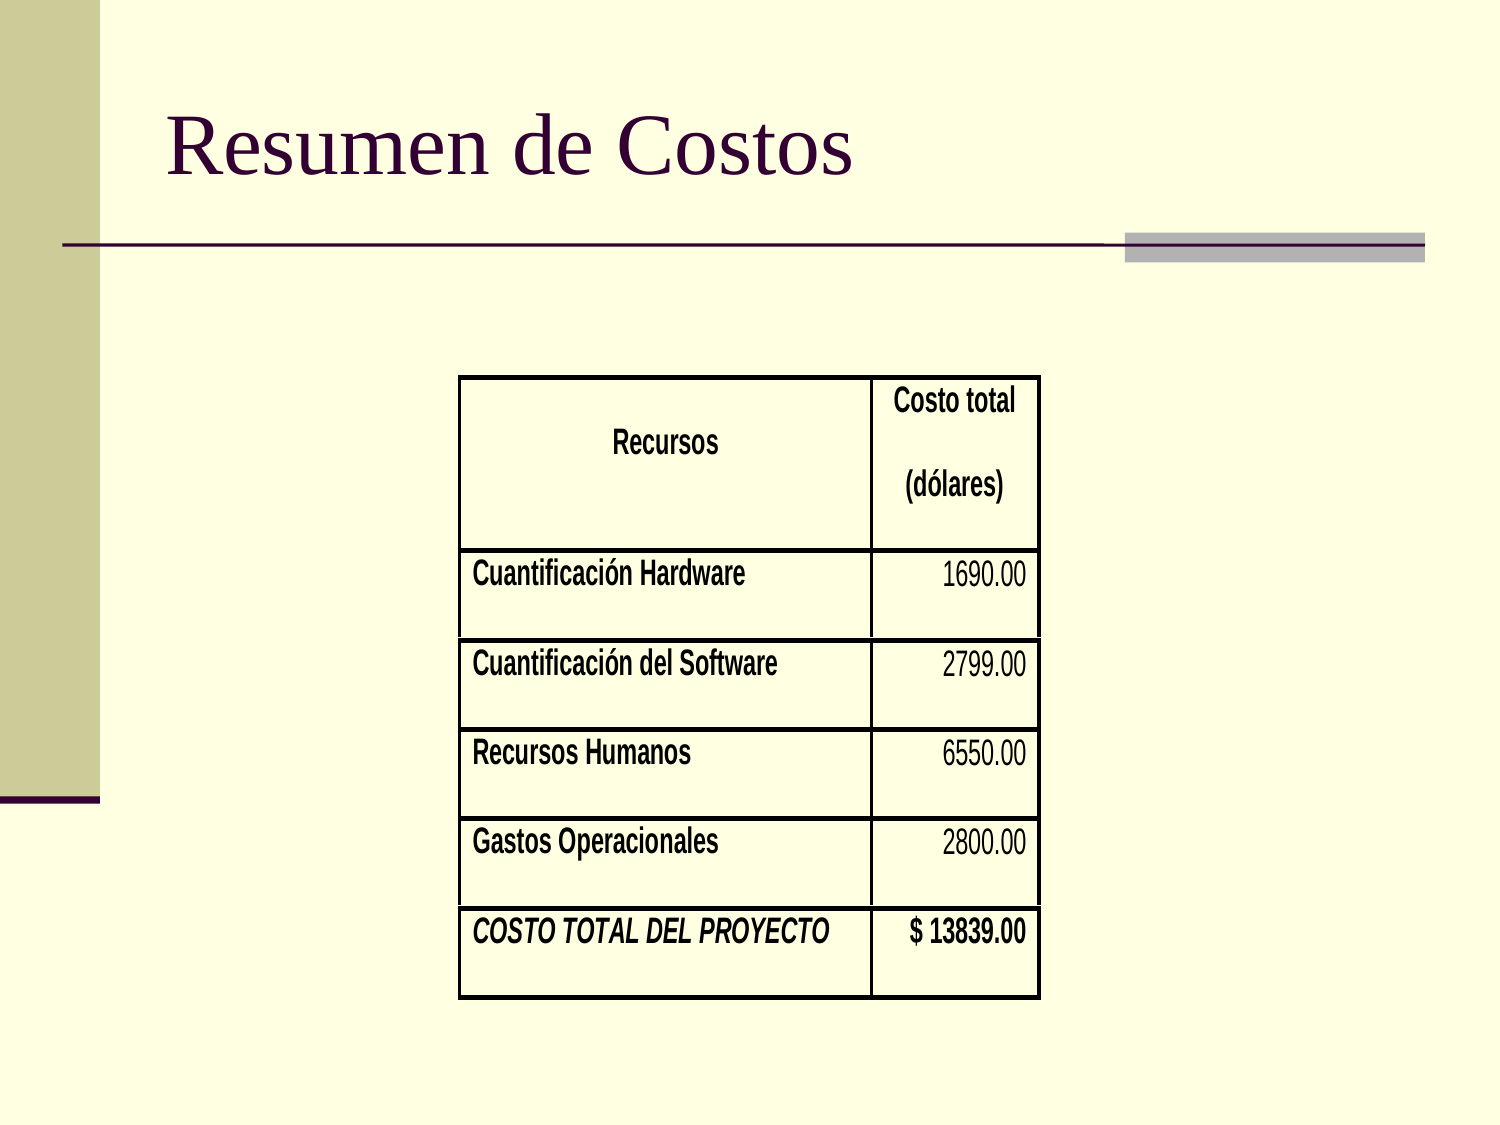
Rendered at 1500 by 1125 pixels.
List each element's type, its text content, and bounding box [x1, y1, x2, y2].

title Resumen de Costos [149, 45, 1426, 234]
picture [253, 314, 1247, 1001]
